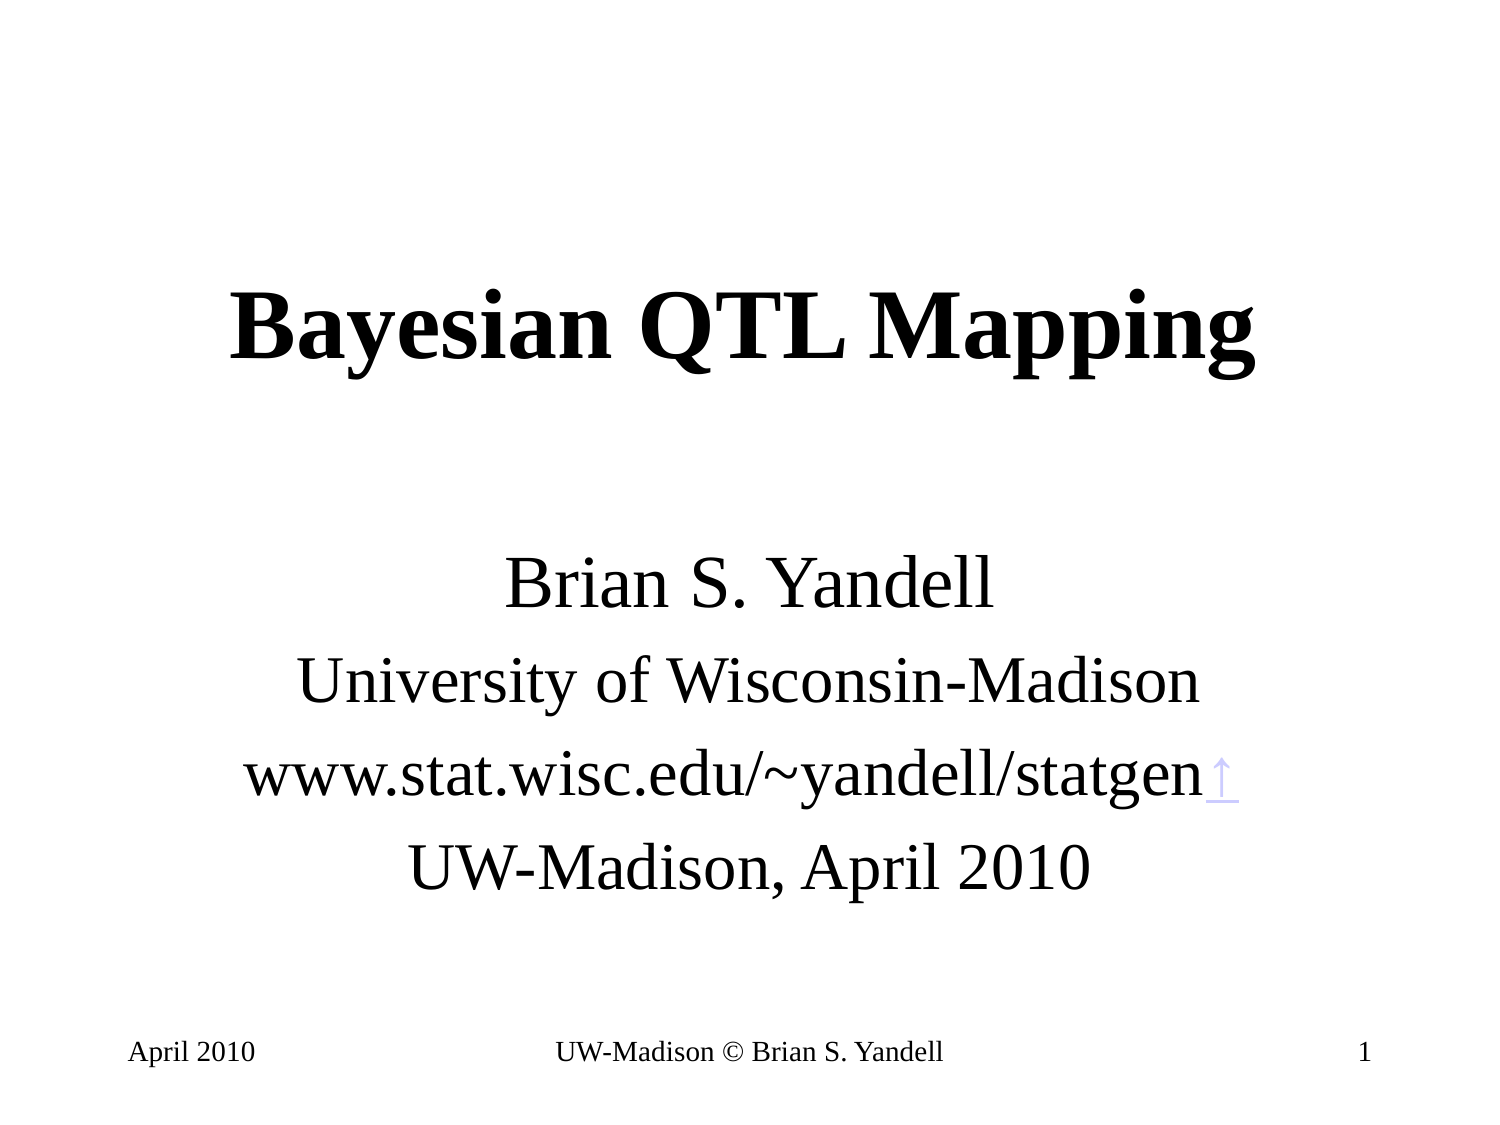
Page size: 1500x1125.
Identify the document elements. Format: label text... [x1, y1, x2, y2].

footer UW-Madison © Brian S. Yandell [512, 1024, 988, 1101]
subtitle Brian S. Yandell University of Wisconsin-Madison www.stat.wisc.edu/~yandell/statgen↑ UW-Madison, April 2010 [137, 524, 1363, 976]
title Bayesian QTL Mapping [162, 149, 1326, 488]
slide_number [112, 1024, 426, 1101]
slide_number 1 [1074, 1024, 1388, 1101]
